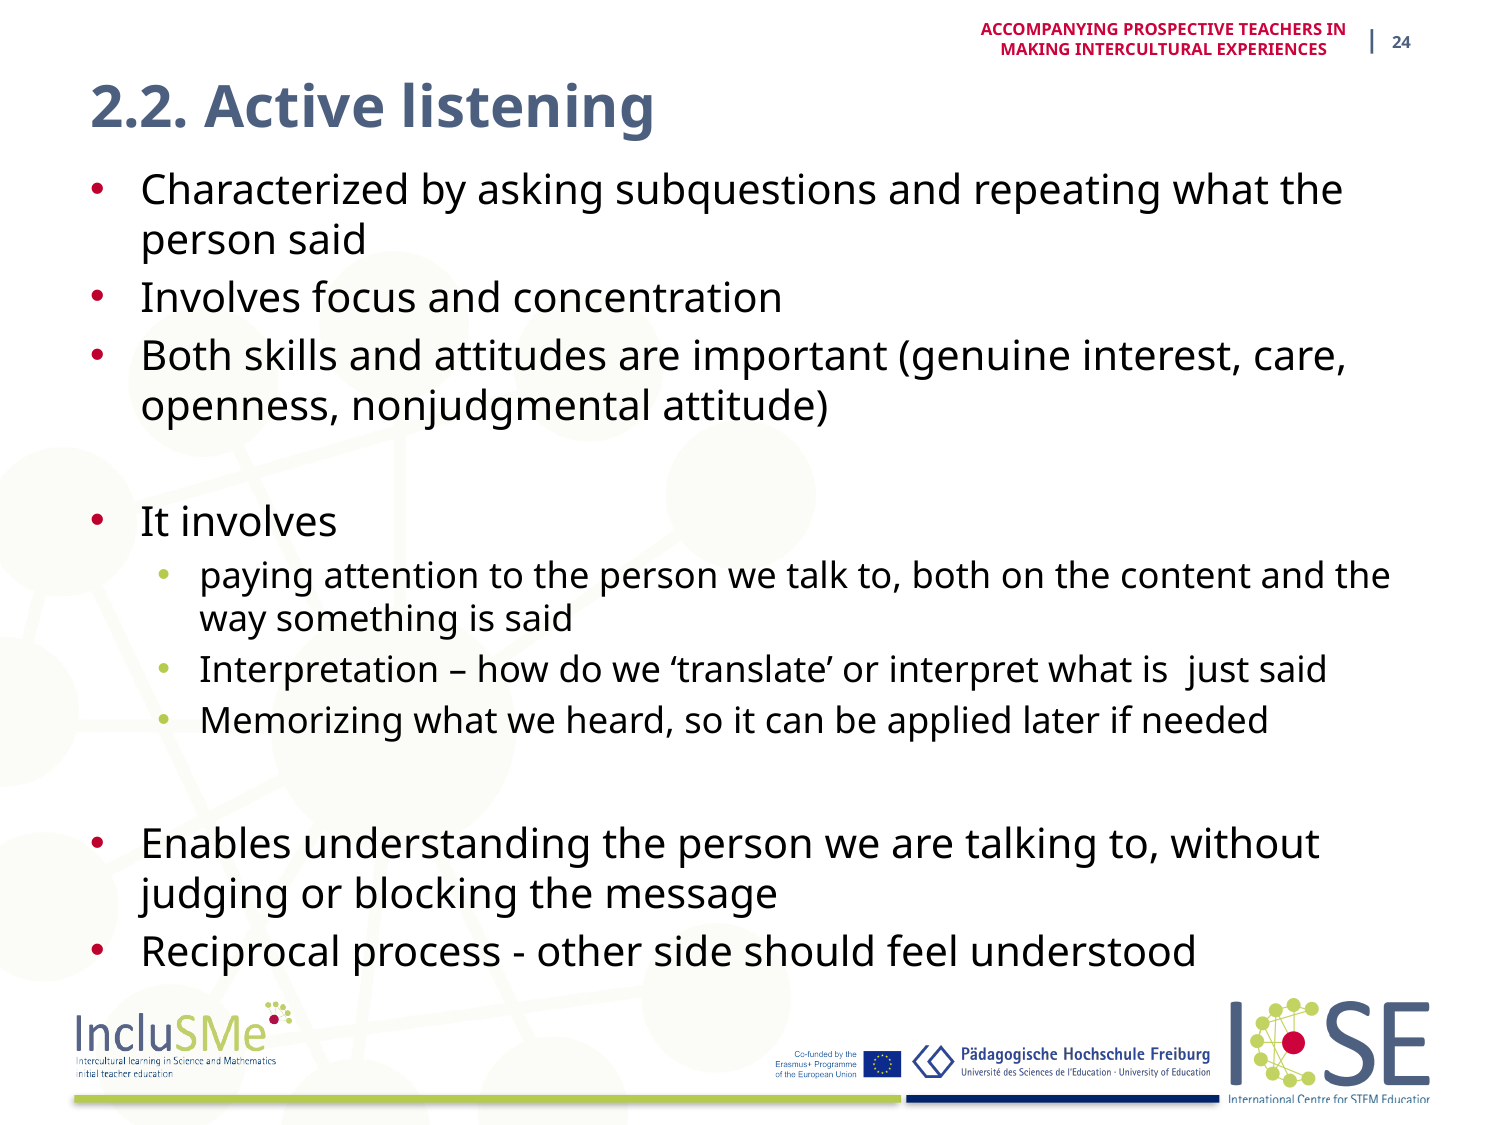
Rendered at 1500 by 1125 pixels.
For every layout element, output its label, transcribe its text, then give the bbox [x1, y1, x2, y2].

footer ACCOMPANYING PROSPECTIVE TEACHERS IN MAKING INTERCULTURAL EXPERIENCES [946, 9, 1329, 69]
slide_number | 24 [1329, 9, 1427, 69]
title 2.2. Active listening [75, 52, 1425, 155]
picture [773, 1049, 902, 1080]
picture [912, 1045, 1210, 1078]
picture [74, 1000, 293, 1084]
list Characterized by asking subquestions and repeating what the person said Involves focus and concentration Both skills and attitudes are important (genuine interest, care, openness, nonjudgmental attitude) It involves paying attention to the person we talk to, both on the content and the way something is said Interpretation – how do we ‘translate’ or interpret what is just said Memorizing what we heard, so it can be applied later if needed Enables understanding the person we are talking to, without judging or blocking the message Reciprocal process - other side should feel understood [75, 155, 1425, 987]
